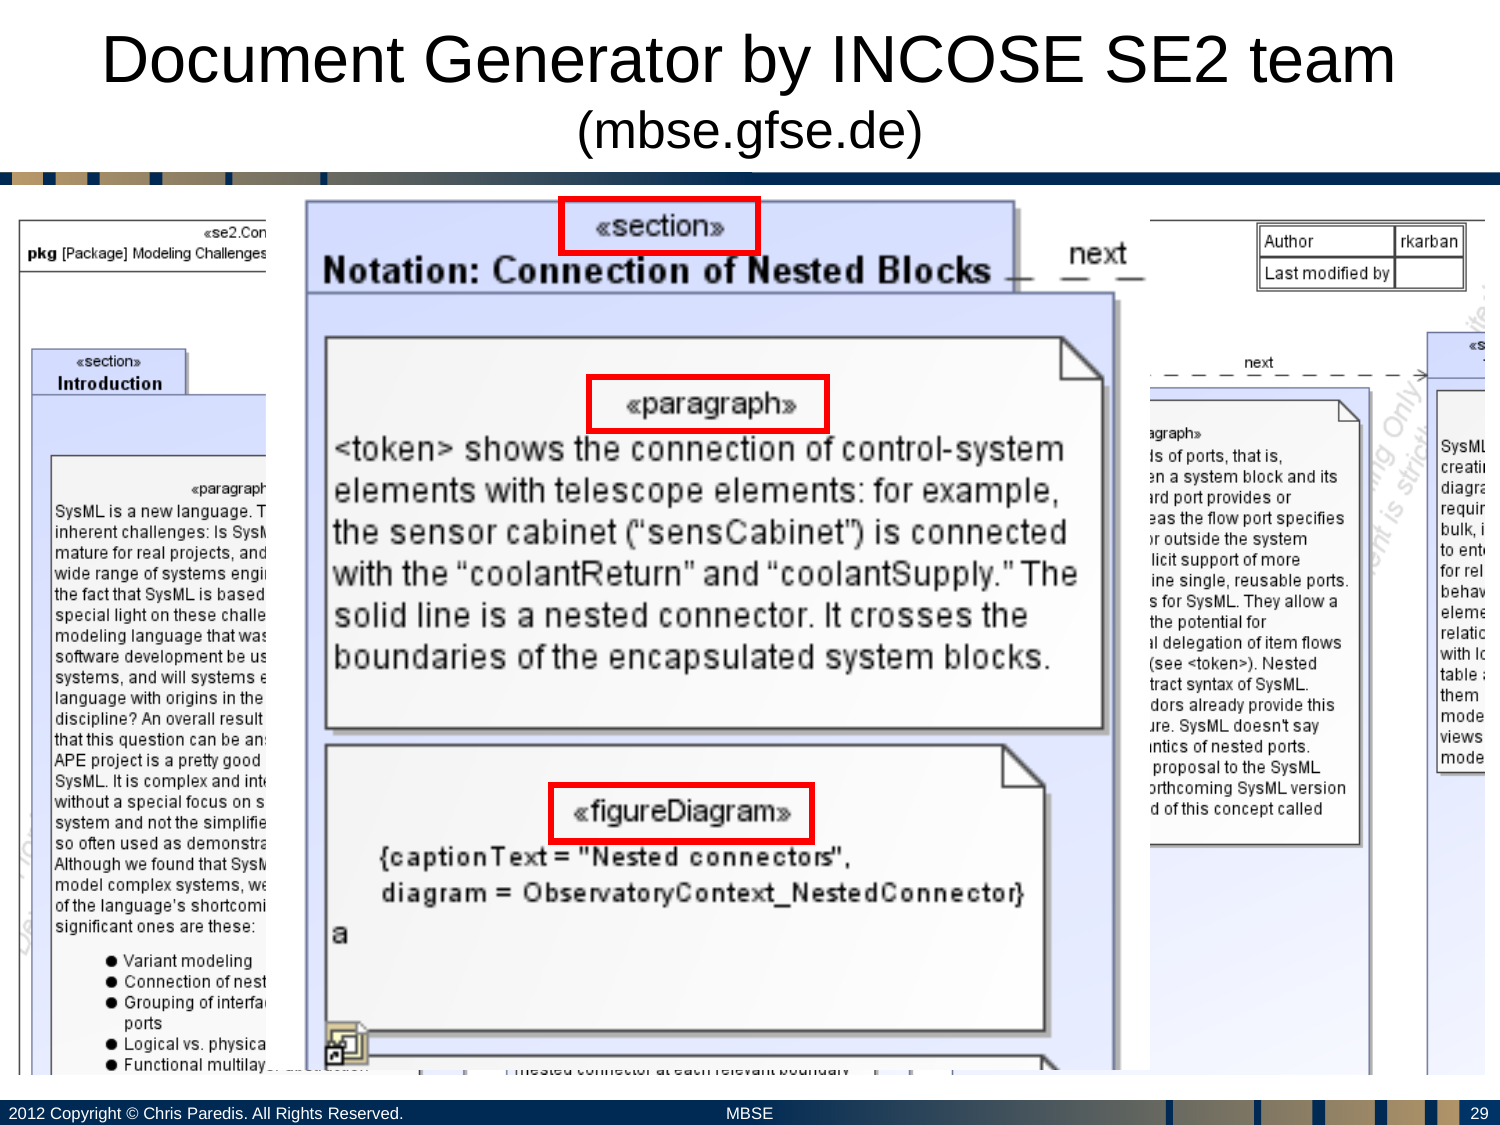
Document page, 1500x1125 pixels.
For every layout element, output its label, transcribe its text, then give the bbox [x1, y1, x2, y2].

title Document Generator by INCOSE SE2 team (mbse.gfse.de) [0, 12, 1500, 163]
picture [12, 189, 1485, 1076]
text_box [550, 198, 827, 842]
